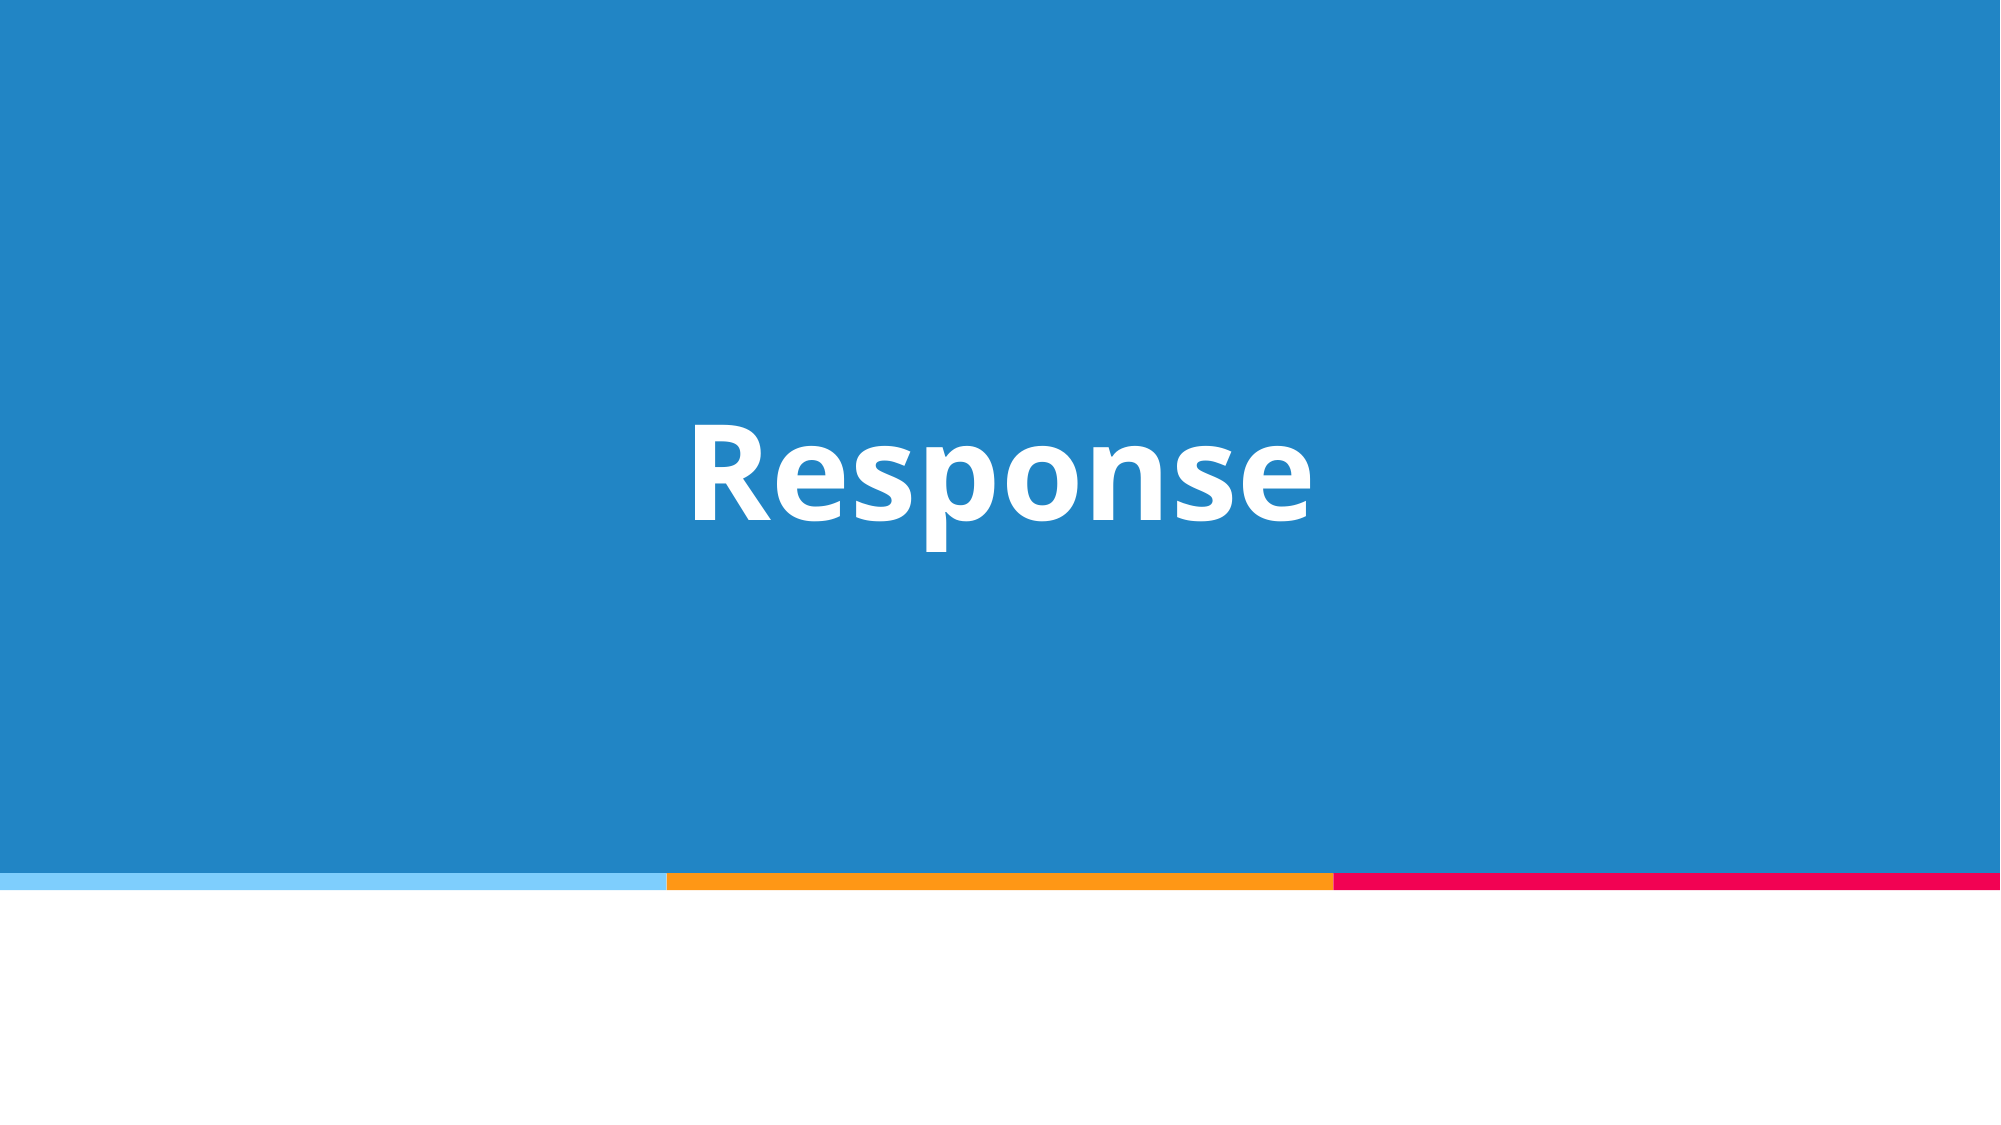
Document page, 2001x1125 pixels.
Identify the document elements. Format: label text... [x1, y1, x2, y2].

title Response [91, 308, 1909, 563]
